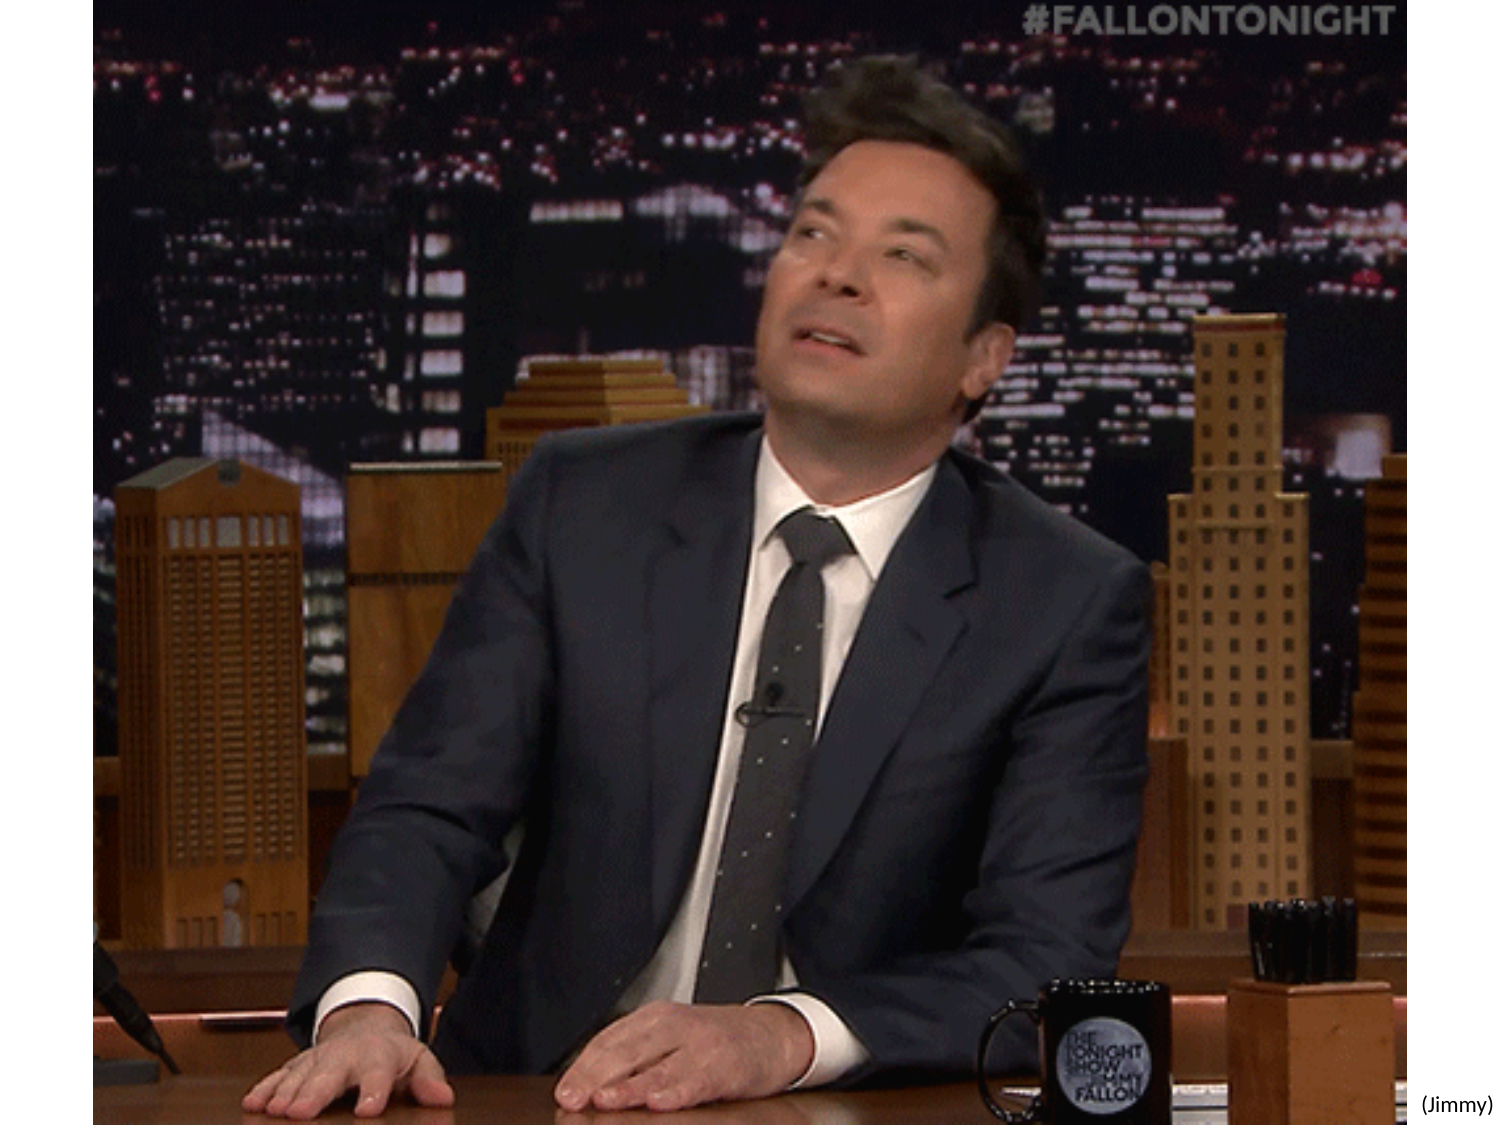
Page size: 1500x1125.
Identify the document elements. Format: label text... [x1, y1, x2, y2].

picture [93, 0, 1407, 1125]
text_box (Jimmy) [1409, 1082, 1500, 1125]
